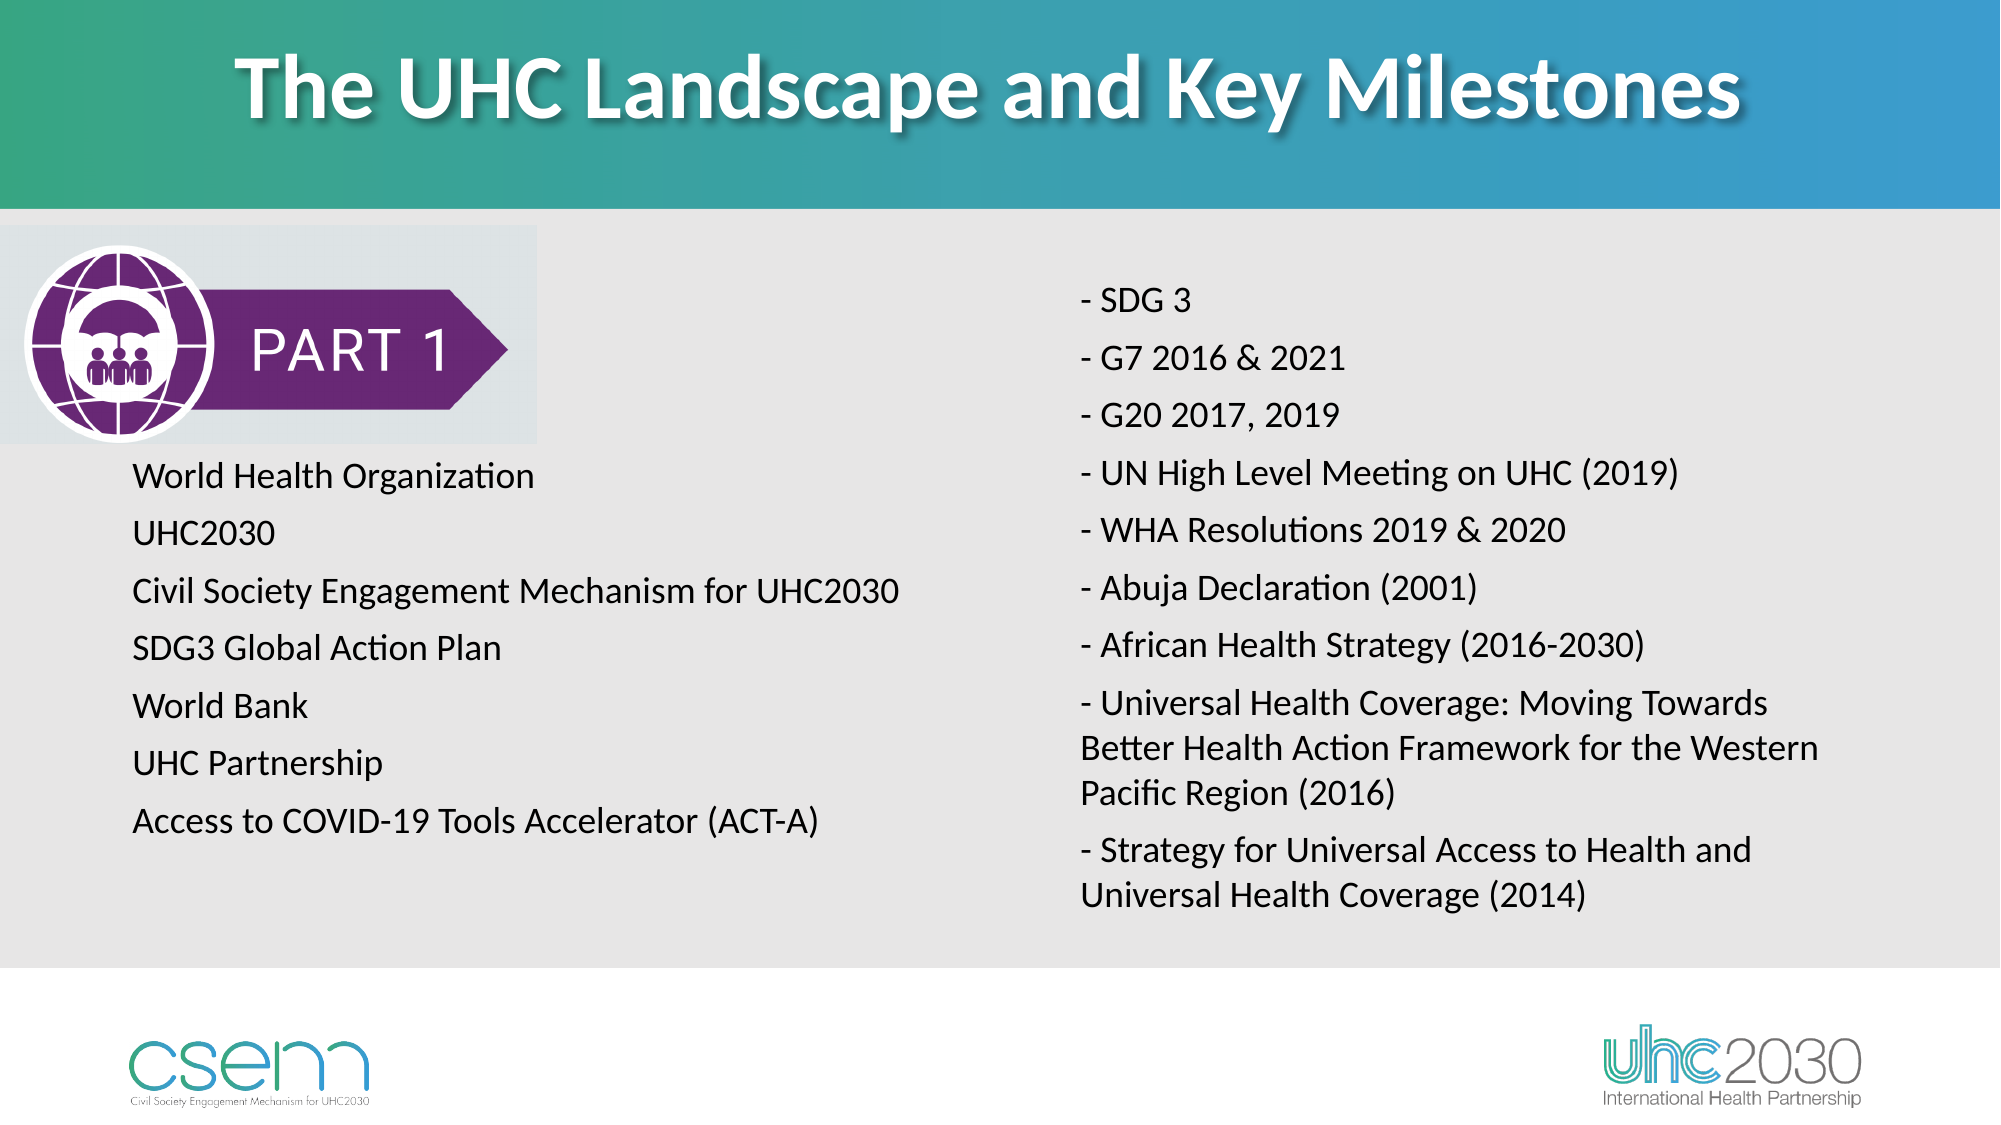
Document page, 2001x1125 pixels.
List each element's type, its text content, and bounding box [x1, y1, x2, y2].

list [0, 208, 2000, 968]
text_box World Health Organization UHC2030 Civil Society Engagement Mechanism for UHC2030 SDG3 Global Action Plan World Bank UHC Partnership Access to COVID-19 Tools Accelerator (ACT-A) [98, 443, 1004, 958]
picture [0, 0, 2000, 208]
picture [1601, 1023, 1863, 1110]
list - SDG 3 - G7 2016 & 2021 - G20 2017, 2019 - UN High Level Meeting on UHC (2019) - WHA Resolutions 2019 & 2020 - Abuja Declaration (2001) - African Health Strategy (2016-2030) - Universal Health Coverage: Moving Towards Better Health Action Framework for the Western Pacific Region (2016) - Strategy for Universal Access to Health and Universal Health Coverage (2014) [1046, 267, 1863, 958]
picture [129, 1041, 370, 1108]
picture [0, 225, 537, 444]
title The UHC Landscape and Key Milestones [137, 31, 1863, 249]
